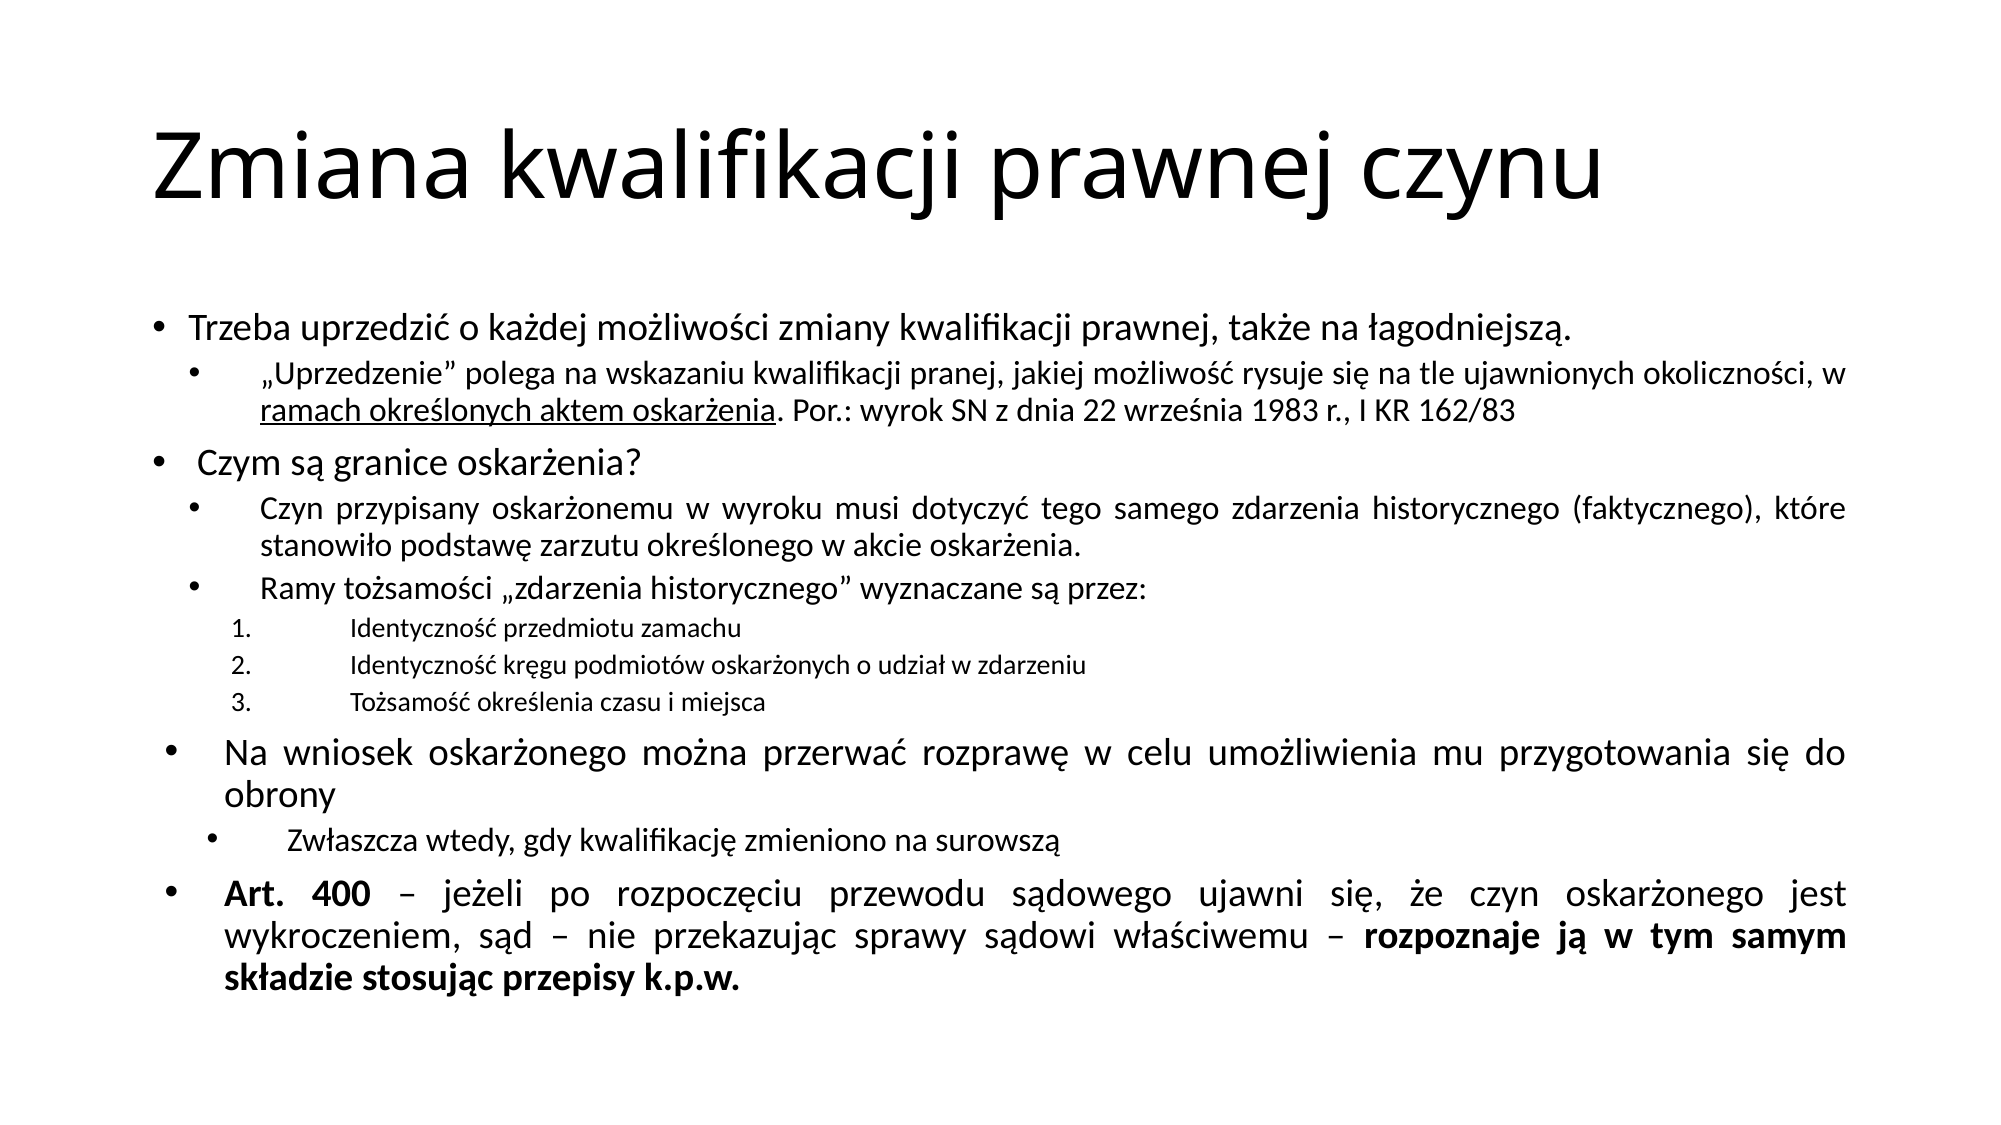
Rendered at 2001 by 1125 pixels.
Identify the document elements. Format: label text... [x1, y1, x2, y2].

list Trzeba uprzedzić o każdej możliwości zmiany kwalifikacji prawnej, także na łagodniejszą. „Uprzedzenie” polega na wskazaniu kwalifikacji pranej, jakiej możliwość rysuje się na tle ujawnionych okoliczności, w ramach określonych aktem oskarżenia. Por.: wyrok SN z dnia 22 września 1983 r., I KR 162/83 Czym są granice oskarżenia? Czyn przypisany oskarżonemu w wyroku musi dotyczyć tego samego zdarzenia historycznego (faktycznego), które stanowiło podstawę zarzutu określonego w akcie oskarżenia. Ramy tożsamości „zdarzenia historycznego” wyznaczane są przez: Identyczność przedmiotu zamachu Identyczność kręgu podmiotów oskarżonych o udział w zdarzeniu Tożsamość określenia czasu i miejsca Na wniosek oskarżonego można przerwać rozprawę w celu umożliwienia mu przygotowania się do obrony Zwłaszcza wtedy, gdy kwalifikację zmieniono na surowszą Art. 400 – jeżeli po rozpoczęciu przewodu sądowego ujawni się, że czyn oskarżonego jest wykroczeniem, sąd – nie przekazując sprawy sądowi właściwemu – rozpoznaje ją w tym samym składzie stosując przepisy k.p.w. [137, 299, 1863, 1014]
title Zmiana kwalifikacji prawnej czynu [137, 59, 1863, 278]
